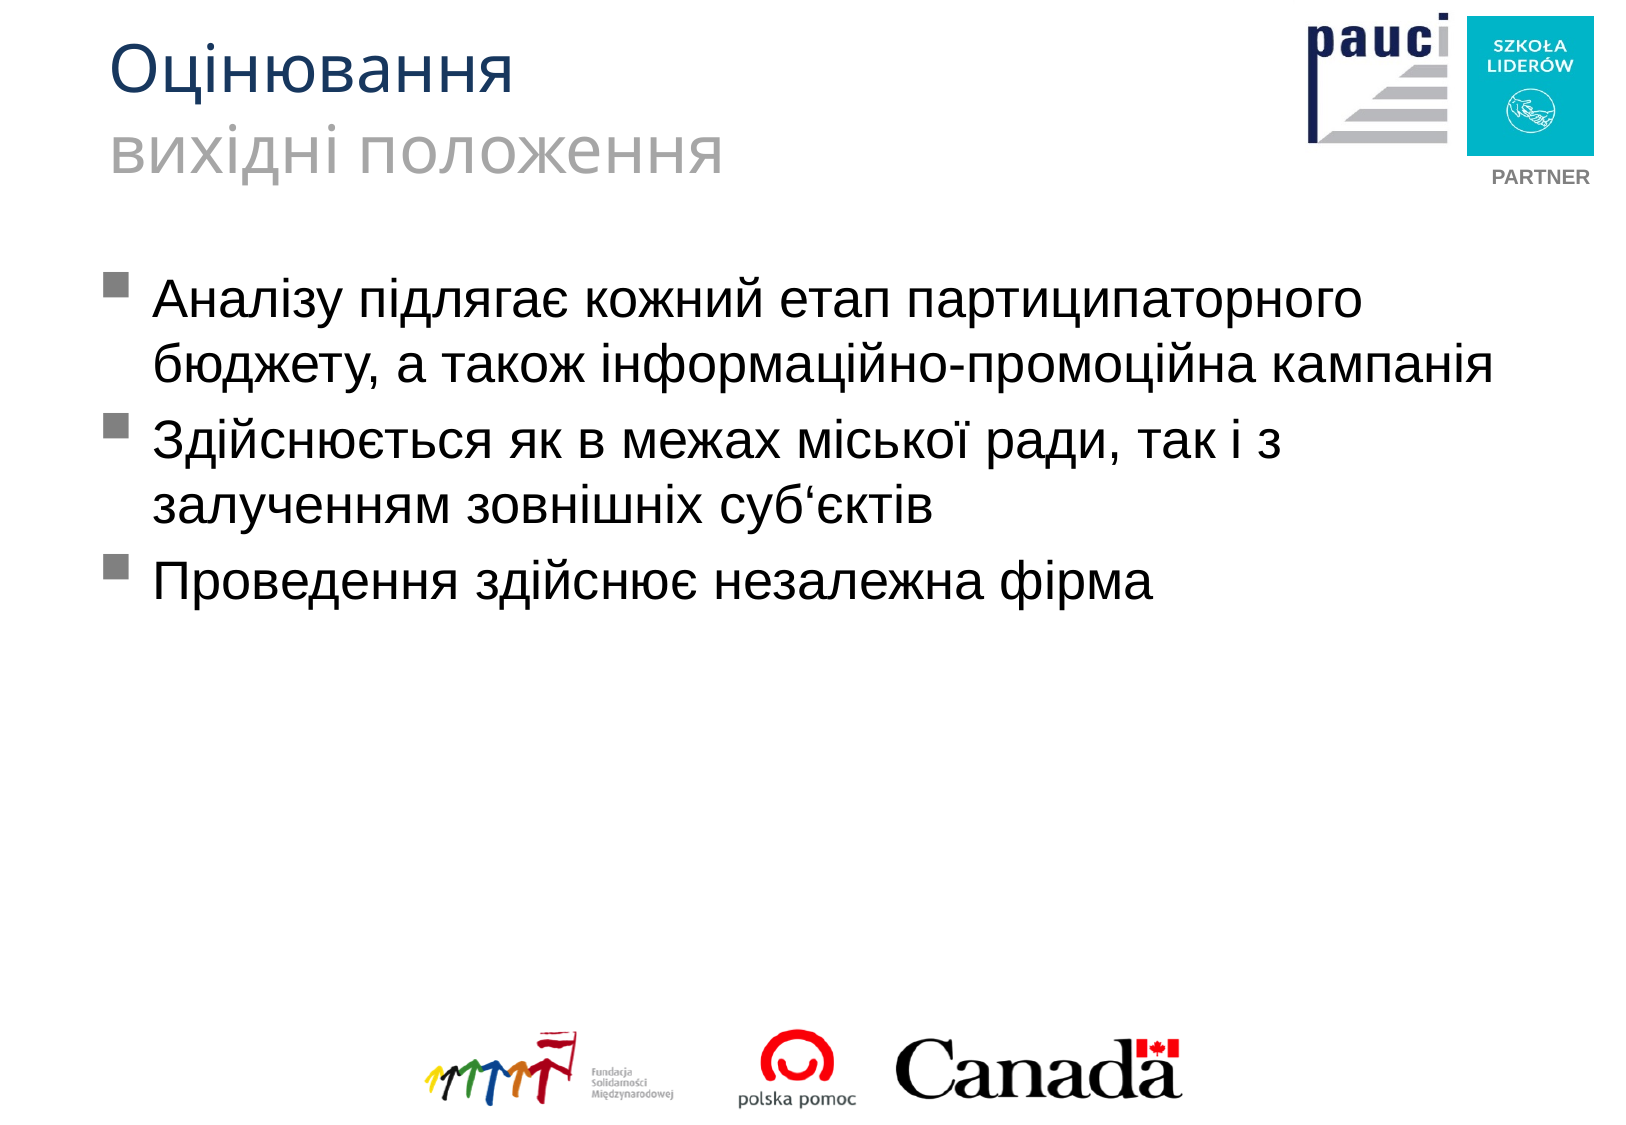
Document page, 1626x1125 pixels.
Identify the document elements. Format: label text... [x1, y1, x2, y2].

title Оцінювання вихідні положення [93, 16, 1248, 197]
picture [402, 1001, 1210, 1125]
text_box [1293, 0, 1606, 197]
list Аналізу підлягає кожний етап партиципаторного бюджету, а також інформаційно-промоційна кампанія Здійснюється як в межах міської ради, так і з залученням зовнішніх суб‘єктів Проведення здійснює незалежна фірма [81, 255, 1544, 976]
